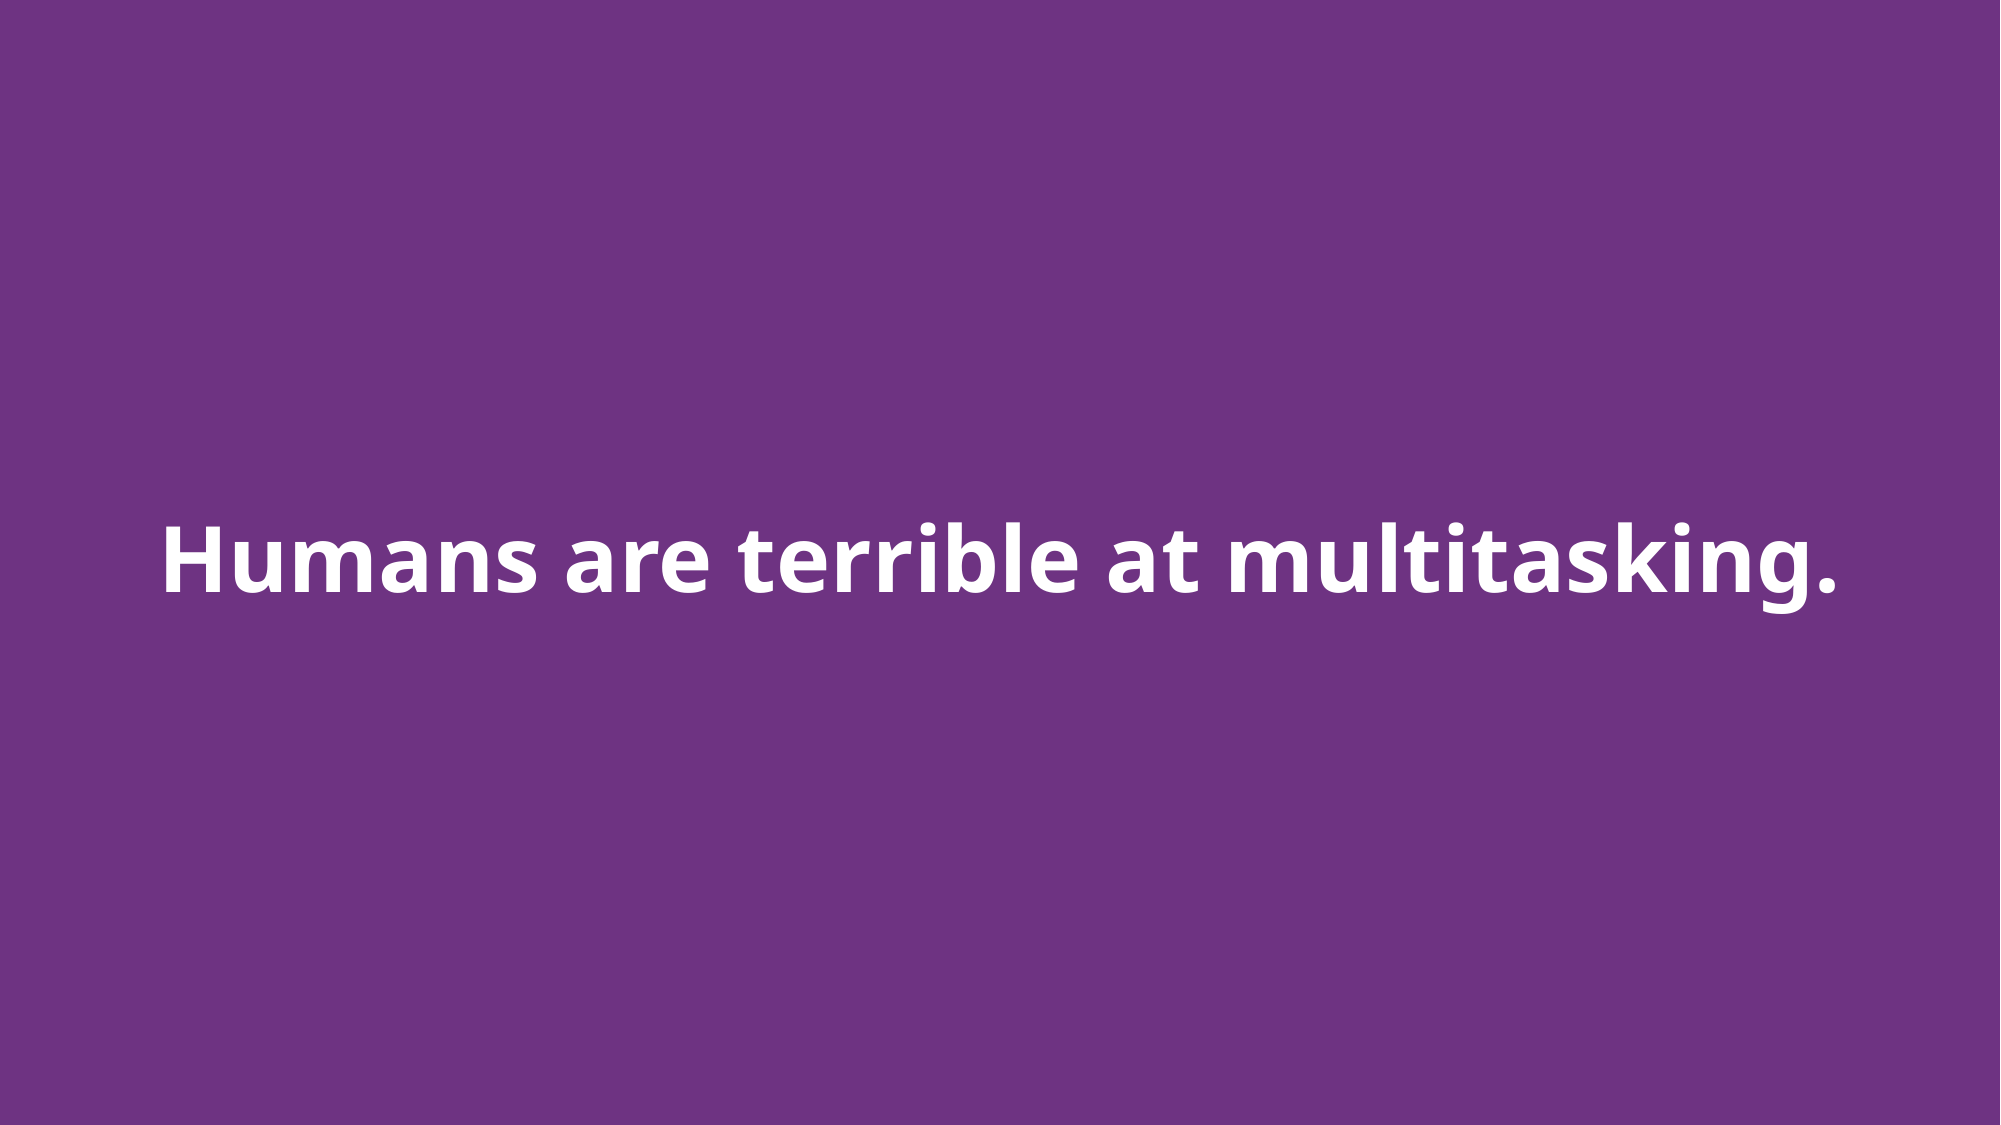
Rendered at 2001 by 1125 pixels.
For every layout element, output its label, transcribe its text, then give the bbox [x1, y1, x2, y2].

title Humans are terrible at multitasking. [0, 0, 2000, 1125]
